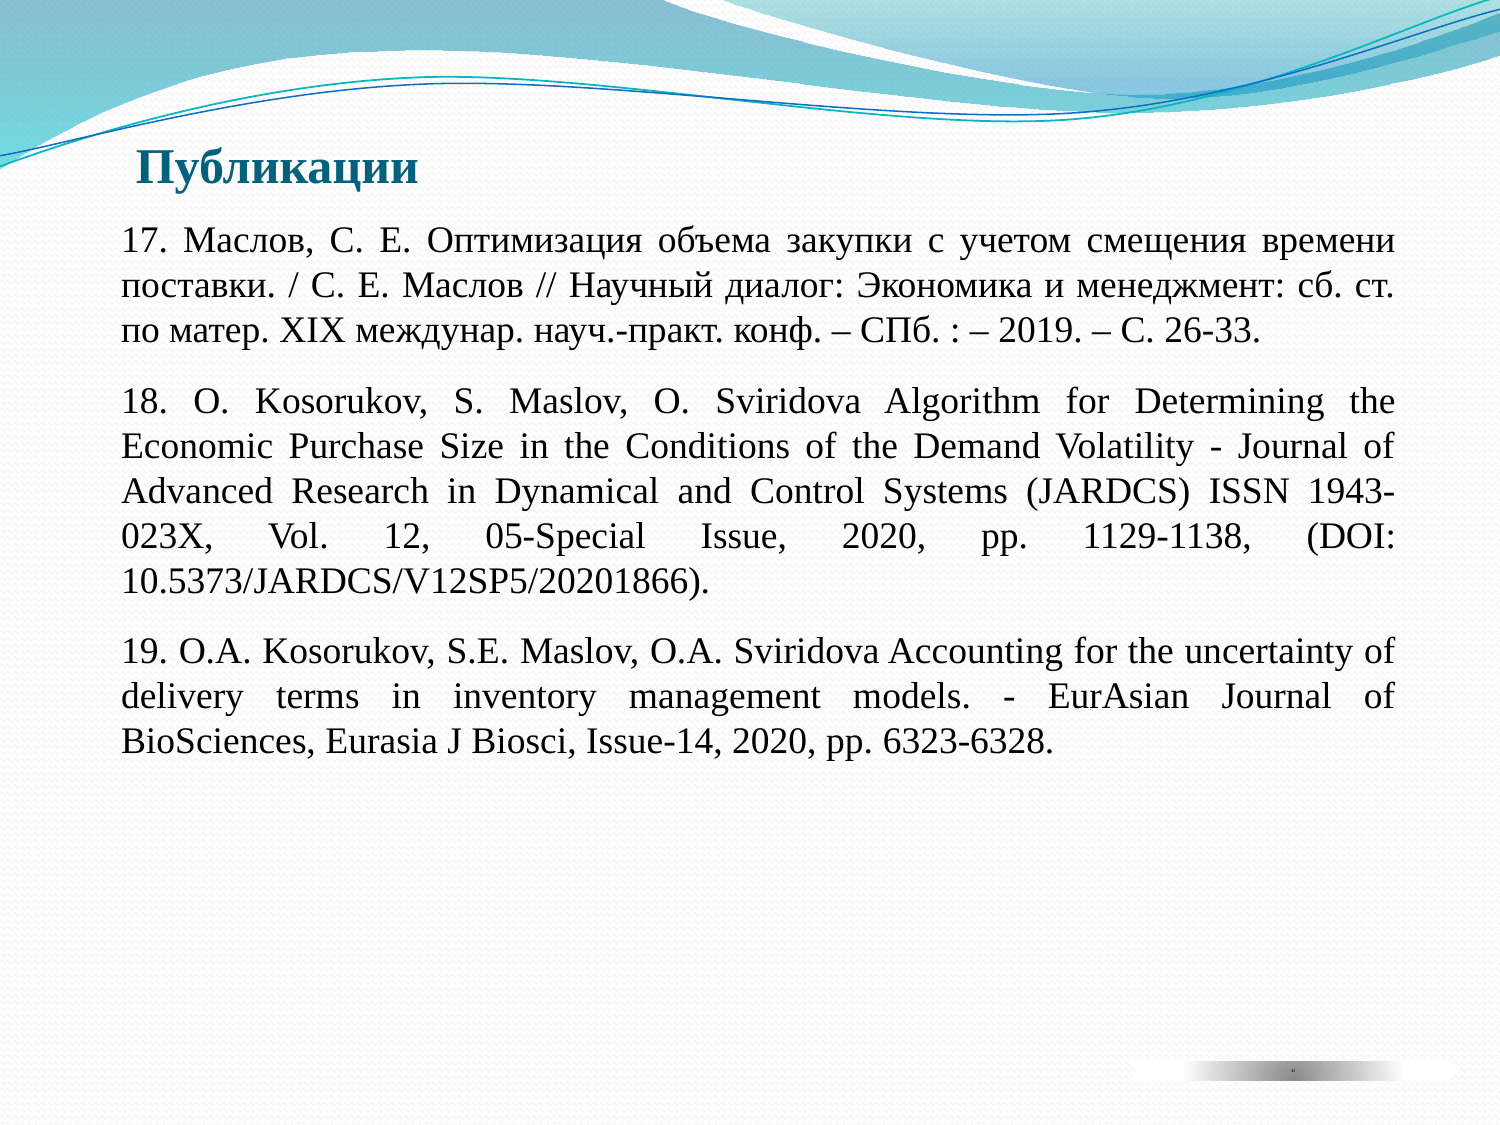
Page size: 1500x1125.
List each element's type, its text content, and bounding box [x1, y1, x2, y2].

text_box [1127, 1046, 1459, 1096]
list 17. Маслов, С. Е. Оптимизация объема закупки с учетом смещения времени поставки. / С. Е. Маслов // Научный диалог: Экономика и менеджмент: сб. ст. по матер. XIX междунар. науч.-практ. конф. – СПб. : – 2019. – С. 26-33. 18. O. Kosorukov, S. Maslov, O. Sviridova Algorithm for Determining the Economic Purchase Size in the Conditions of the Demand Volatility - Journal of Advanced Research in Dynamical and Control Systems (JARDCS) ISSN 1943-023X, Vol. 12, 05-Special Issue, 2020, pp. 1129-1138, (DOI: 10.5373/JARDCS/V12SP5/20201866). 19. O.A. Kosorukov, S.E. Maslov, O.A. Sviridova Accounting for the uncertainty of delivery terms in inventory management models. - EurAsian Journal of BioSciences, Eurasia J Biosci, Issue-14, 2020, pp. 6323-6328. [76, 208, 1412, 1047]
title Публикации [135, 125, 1353, 194]
